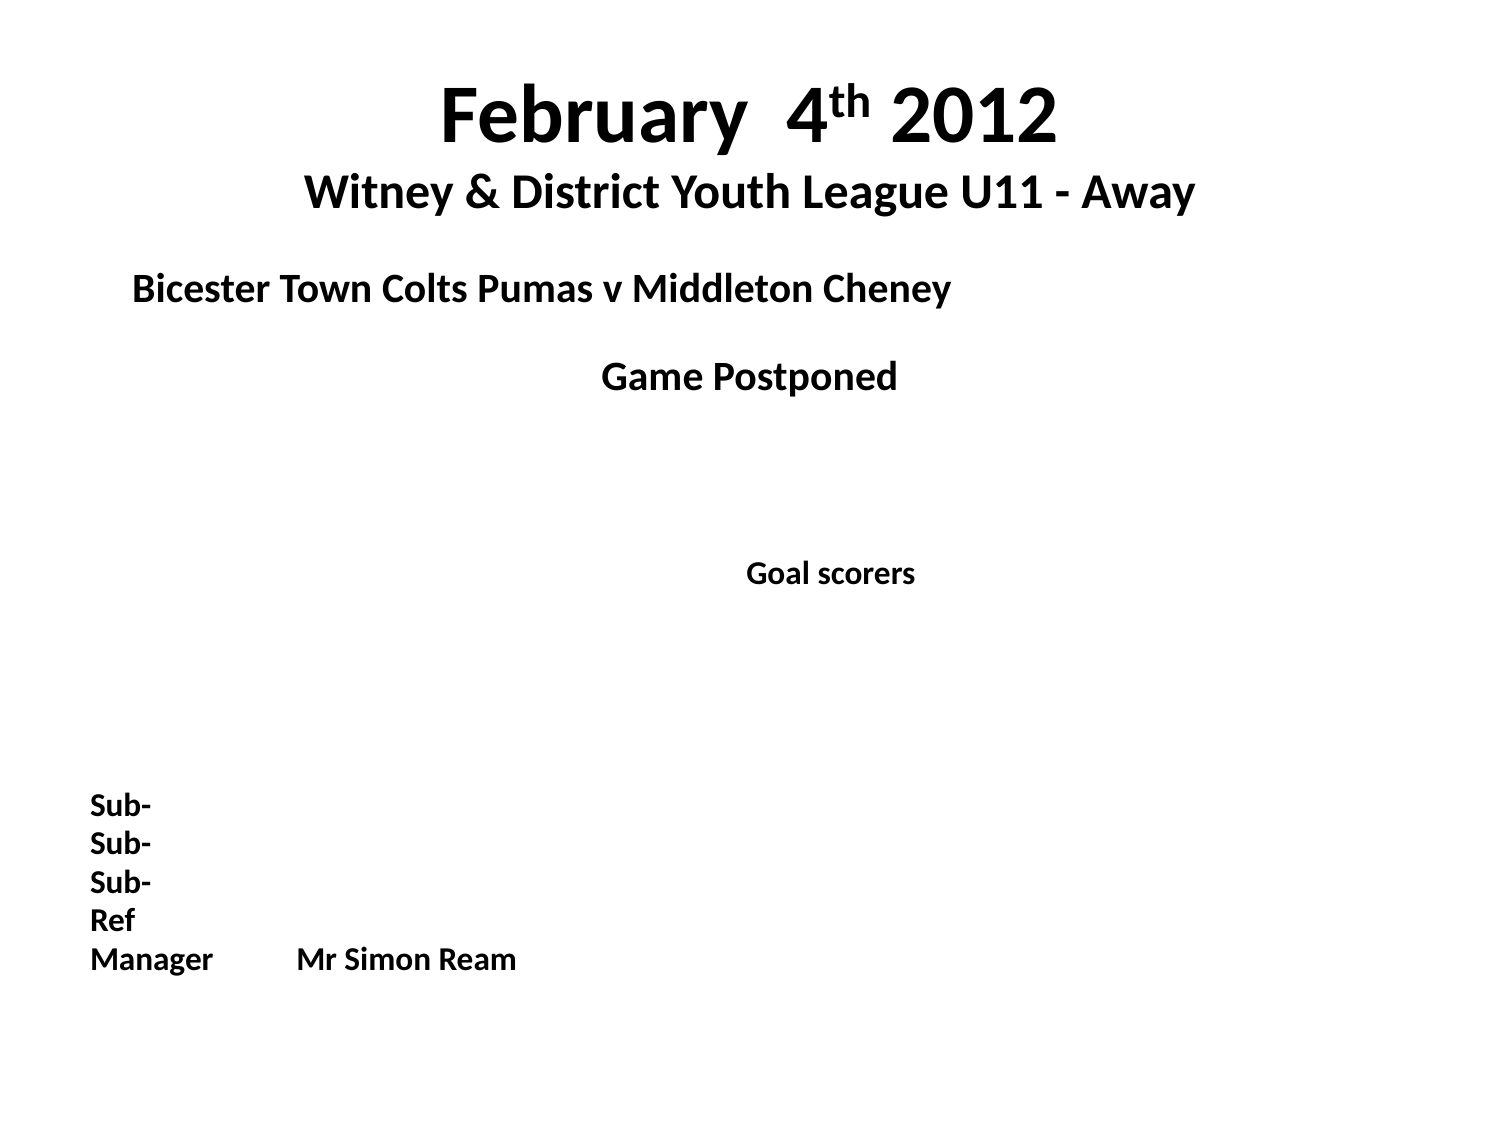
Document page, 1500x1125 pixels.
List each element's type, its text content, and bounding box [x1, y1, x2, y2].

list Bicester Town Colts Pumas v Middleton Cheney Game Postponed Goal scorers Sub- Sub- Sub- Ref Manager Mr Simon Ream [75, 262, 1425, 1005]
title February 4th 2012 Witney & District Youth League U11 - Away [75, 45, 1425, 233]
